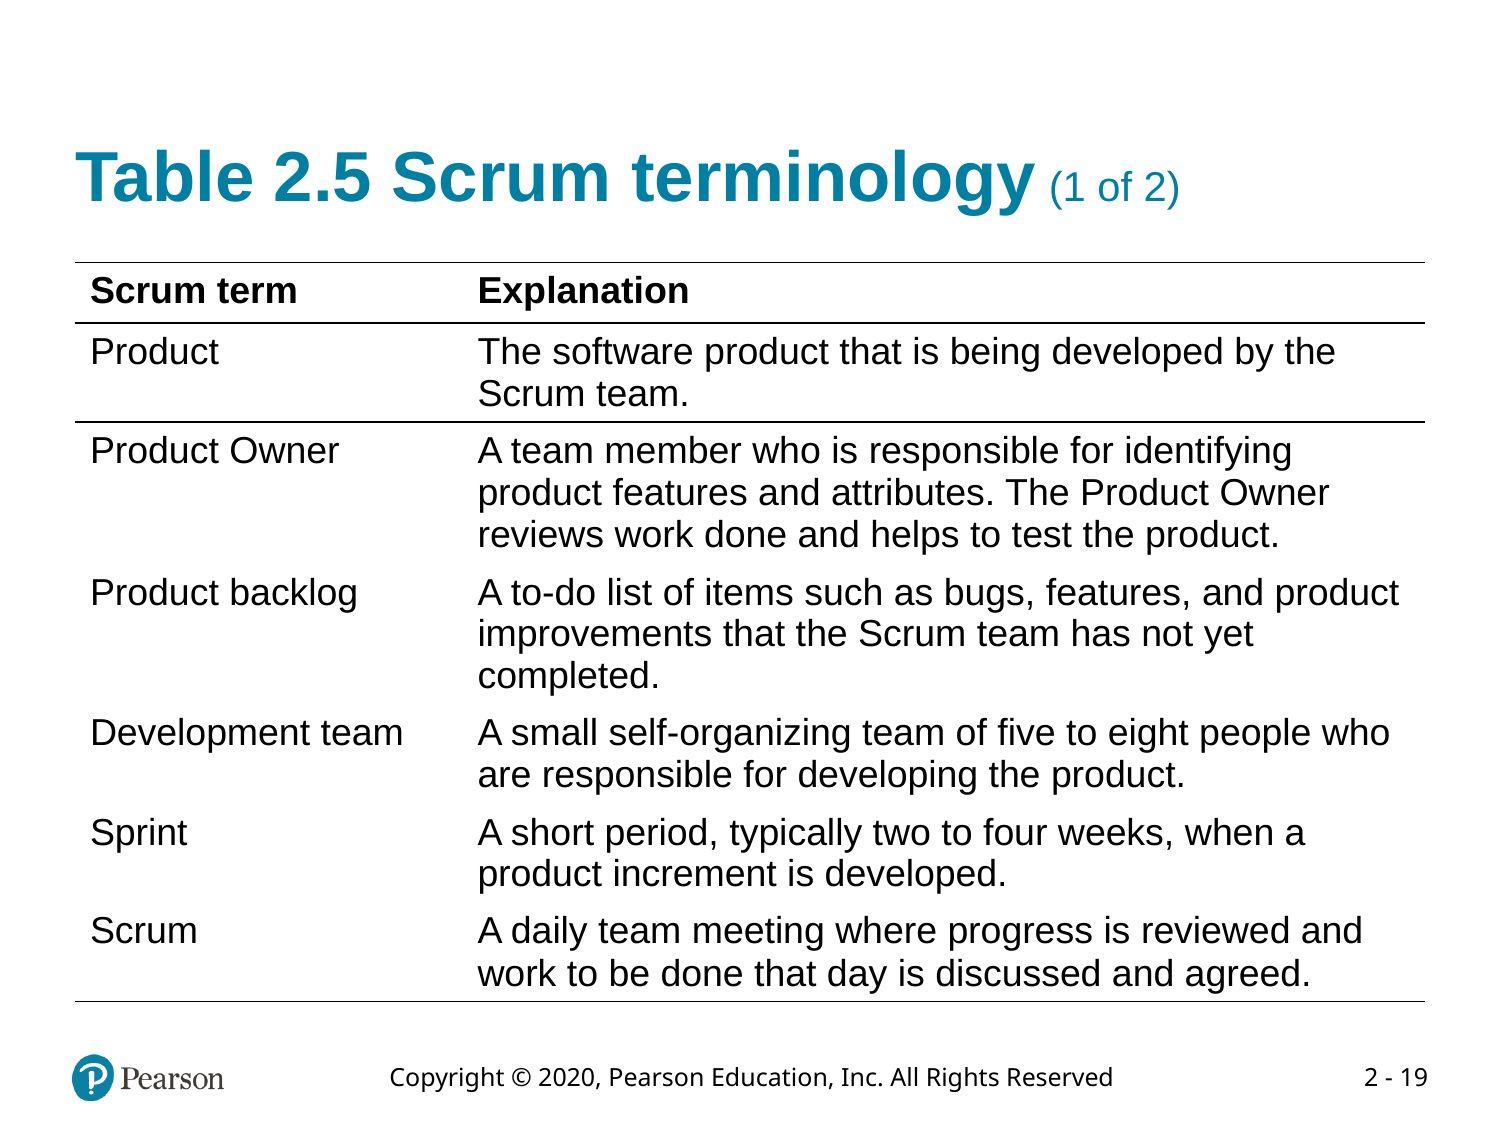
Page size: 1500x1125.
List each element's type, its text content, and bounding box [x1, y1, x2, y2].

table_cell Scrum [75, 902, 462, 1001]
table_cell Product Owner [75, 423, 462, 563]
table_cell Product [75, 324, 462, 421]
table_header Explanation [462, 263, 1425, 322]
table_cell A to-do list of items such as bugs, features, and product improvements that the Scrum team has not yet completed. [462, 563, 1425, 704]
picture [99, 1054, 224, 1101]
table_cell Development team [75, 704, 462, 803]
title Table 2.5 Scrum terminology (1 of 2) [75, 35, 1425, 216]
table_header Scrum term [75, 263, 462, 322]
table_cell A daily team meeting where progress is reviewed and work to be done that day is discussed and agreed. [462, 902, 1425, 1001]
picture [81, 1064, 107, 1089]
table_cell A short period, typically two to four weeks, when a product increment is developed. [462, 803, 1425, 902]
picture [72, 1087, 83, 1101]
table_cell The software product that is being developed by the Scrum team. [462, 324, 1425, 421]
table_cell A small self-organizing team of five to eight people who are responsible for developing the product. [462, 704, 1425, 803]
table_cell Product backlog [75, 563, 462, 704]
table_cell A team member who is responsible for identifying product features and attributes. The Product Owner reviews work done and helps to test the product. [462, 423, 1425, 563]
table_cell Sprint [75, 803, 462, 902]
picture [72, 1054, 89, 1072]
